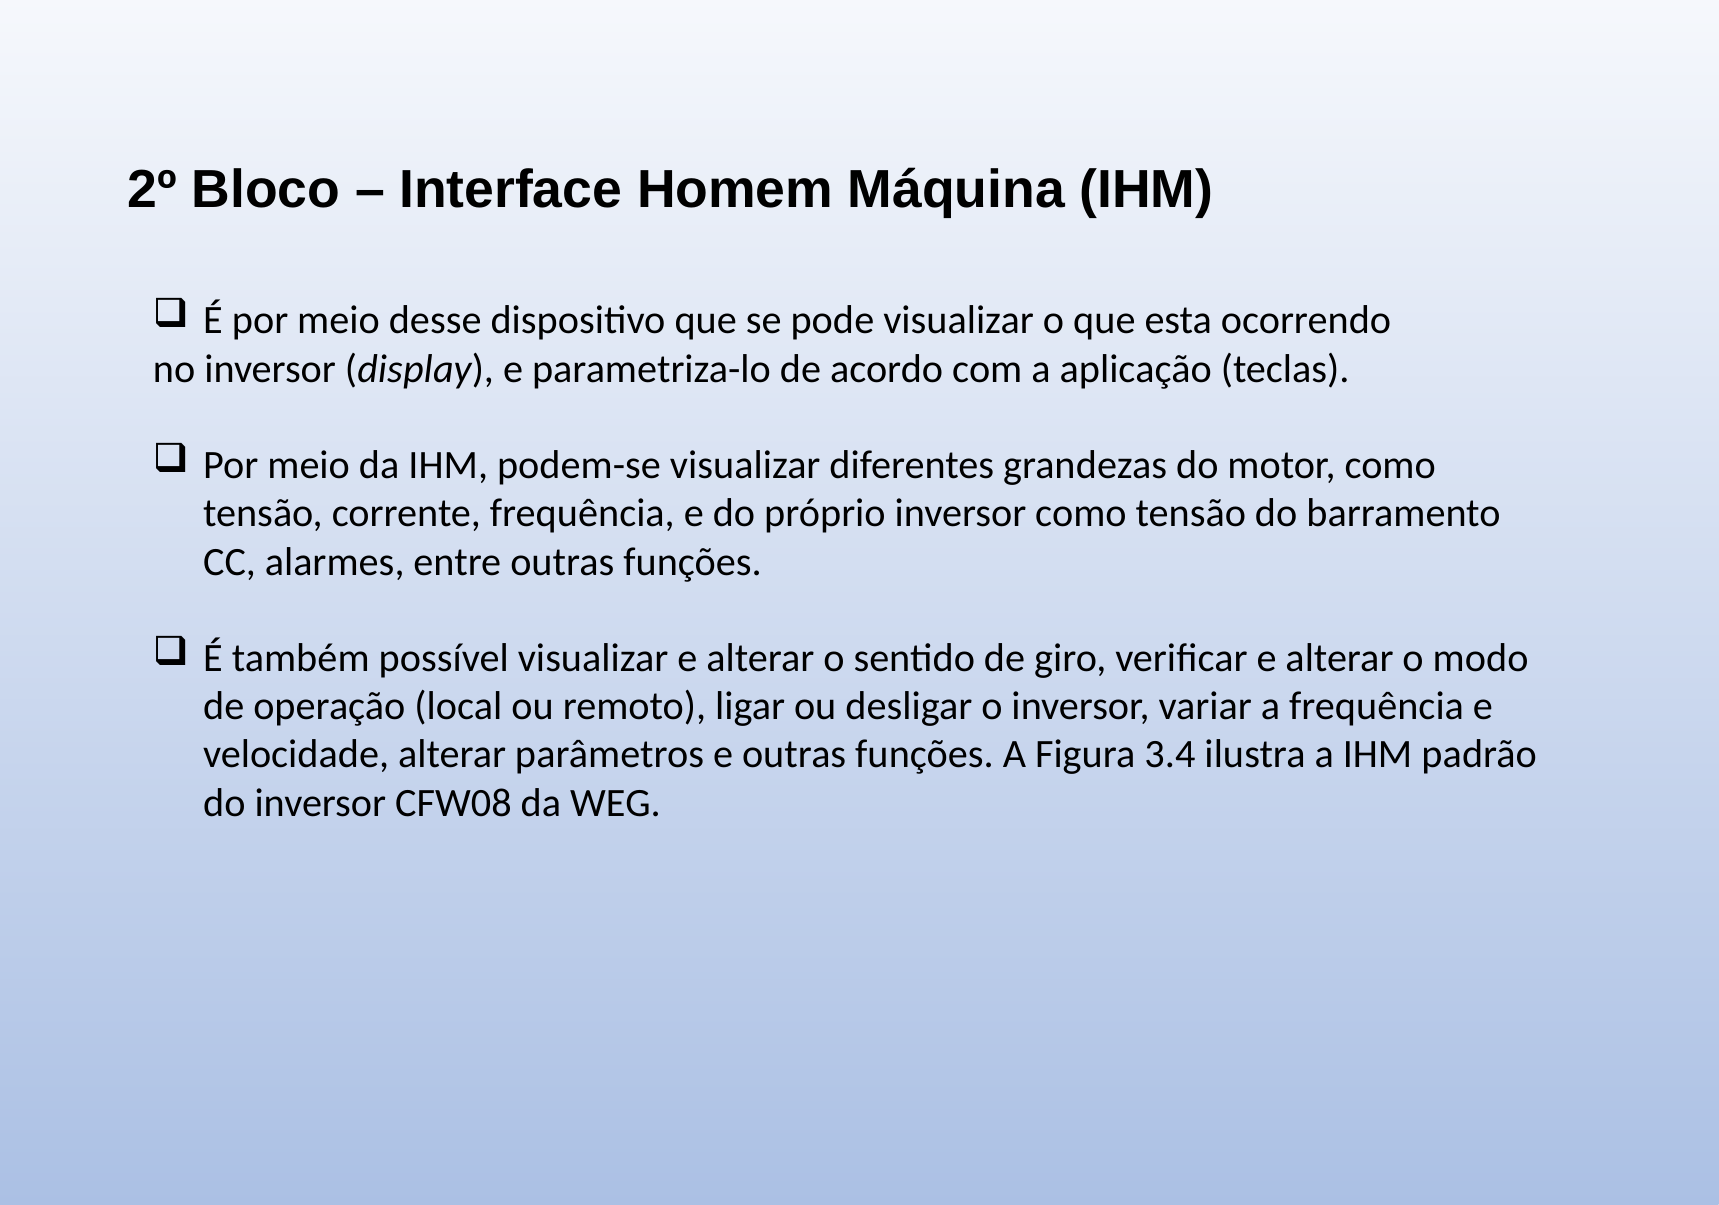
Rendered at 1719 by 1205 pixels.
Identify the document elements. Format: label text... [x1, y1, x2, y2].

text_box 2º Bloco – Interface Homem Máquina (IHM) [112, 146, 1594, 226]
text_box É por meio desse dispositivo que se pode visualizar o que esta ocorrendo no inversor (display), e parametriza-lo de acordo com a aplicação (teclas). Por meio da IHM, podem-se visualizar diferentes grandezas do motor, como tensão, corrente, frequência, e do próprio inversor como tensão do barramento CC, alarmes, entre outras funções. É também possível visualizar e alterar o sentido de giro, verificar e alterar o modo de operação (local ou remoto), ligar ou desligar o inversor, variar a frequência e velocidade, alterar parâmetros e outras funções. A Figura 3.4 ilustra a IHM padrão do inversor CFW08 da WEG. [138, 286, 1568, 832]
